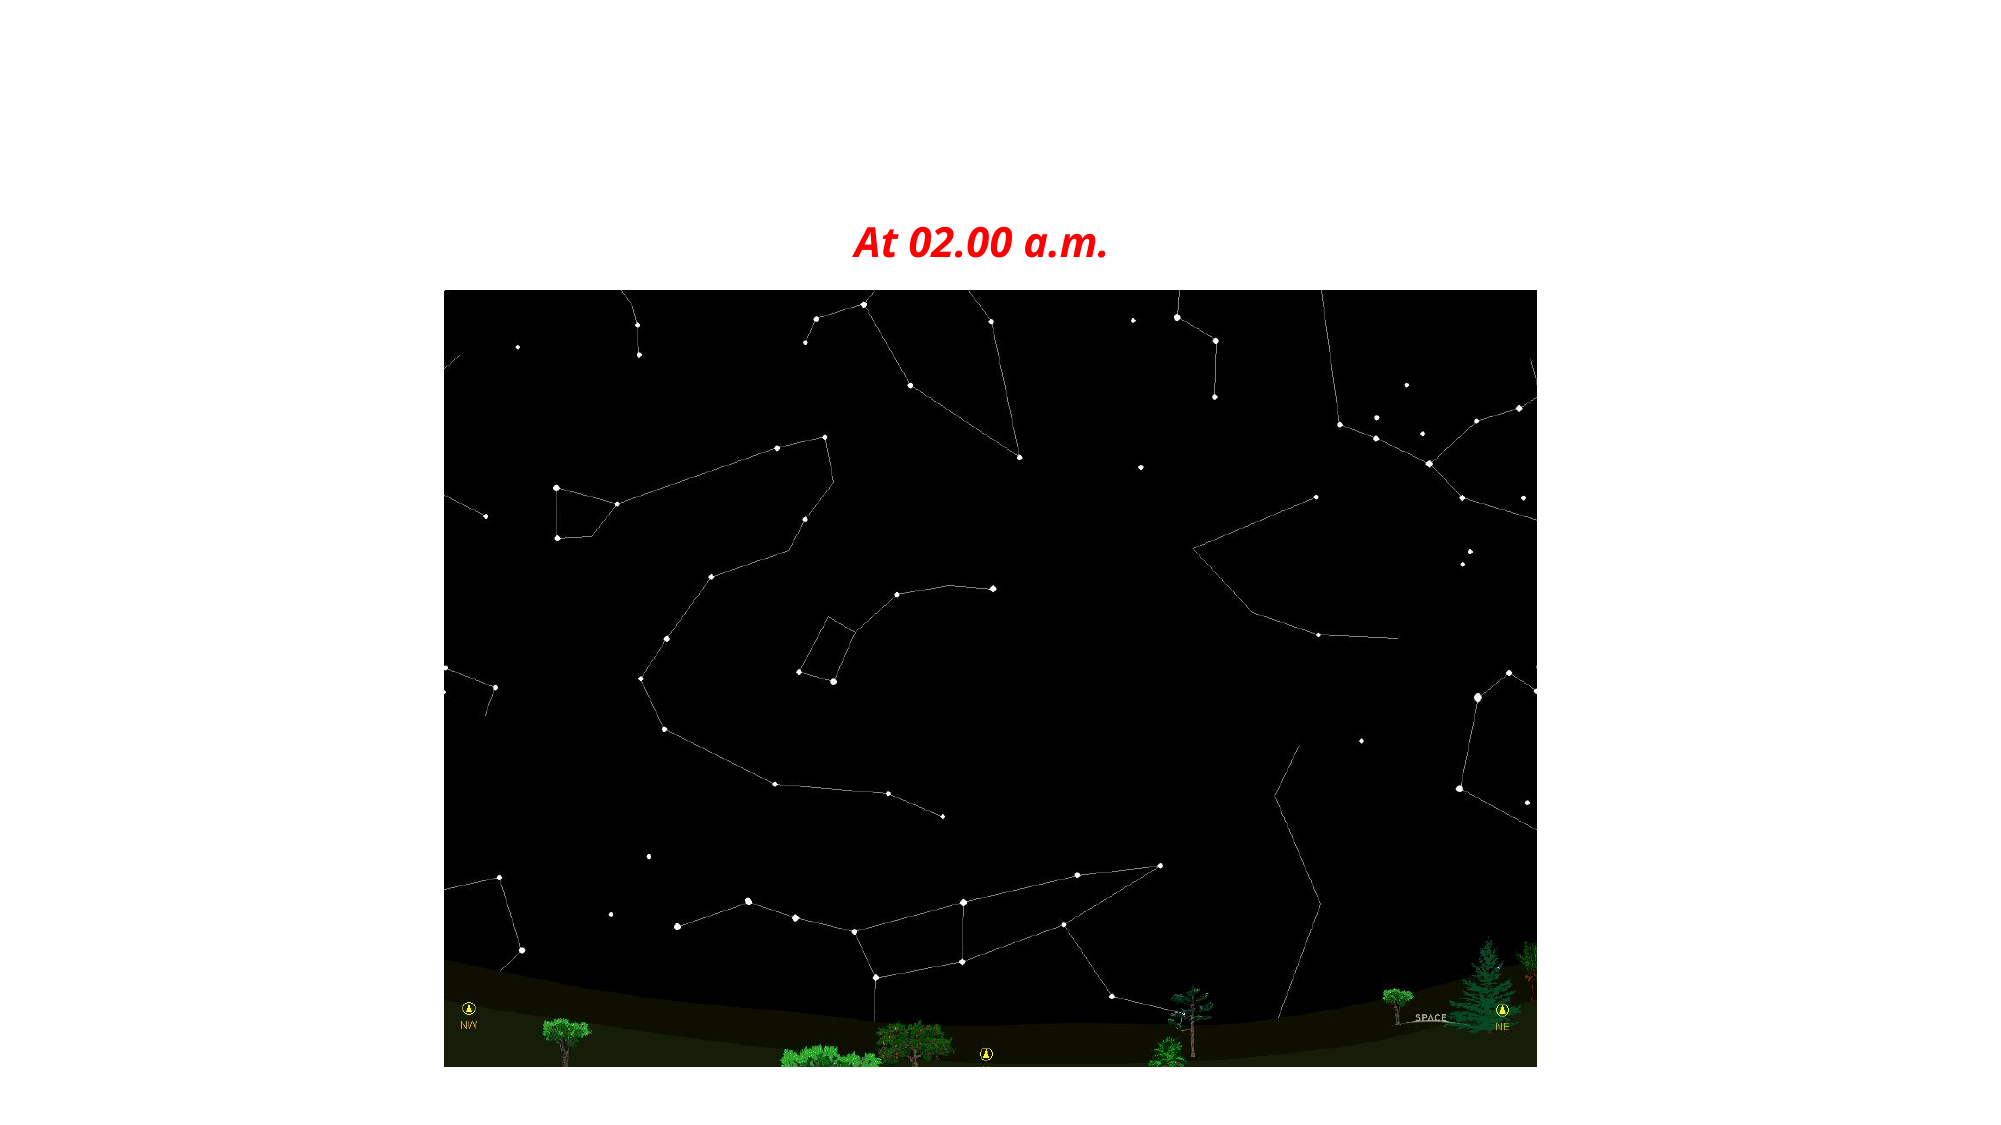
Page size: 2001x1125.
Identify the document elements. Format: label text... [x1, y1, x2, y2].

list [444, 290, 1537, 1067]
text_box At 02.00 a.m. [249, 208, 1715, 273]
